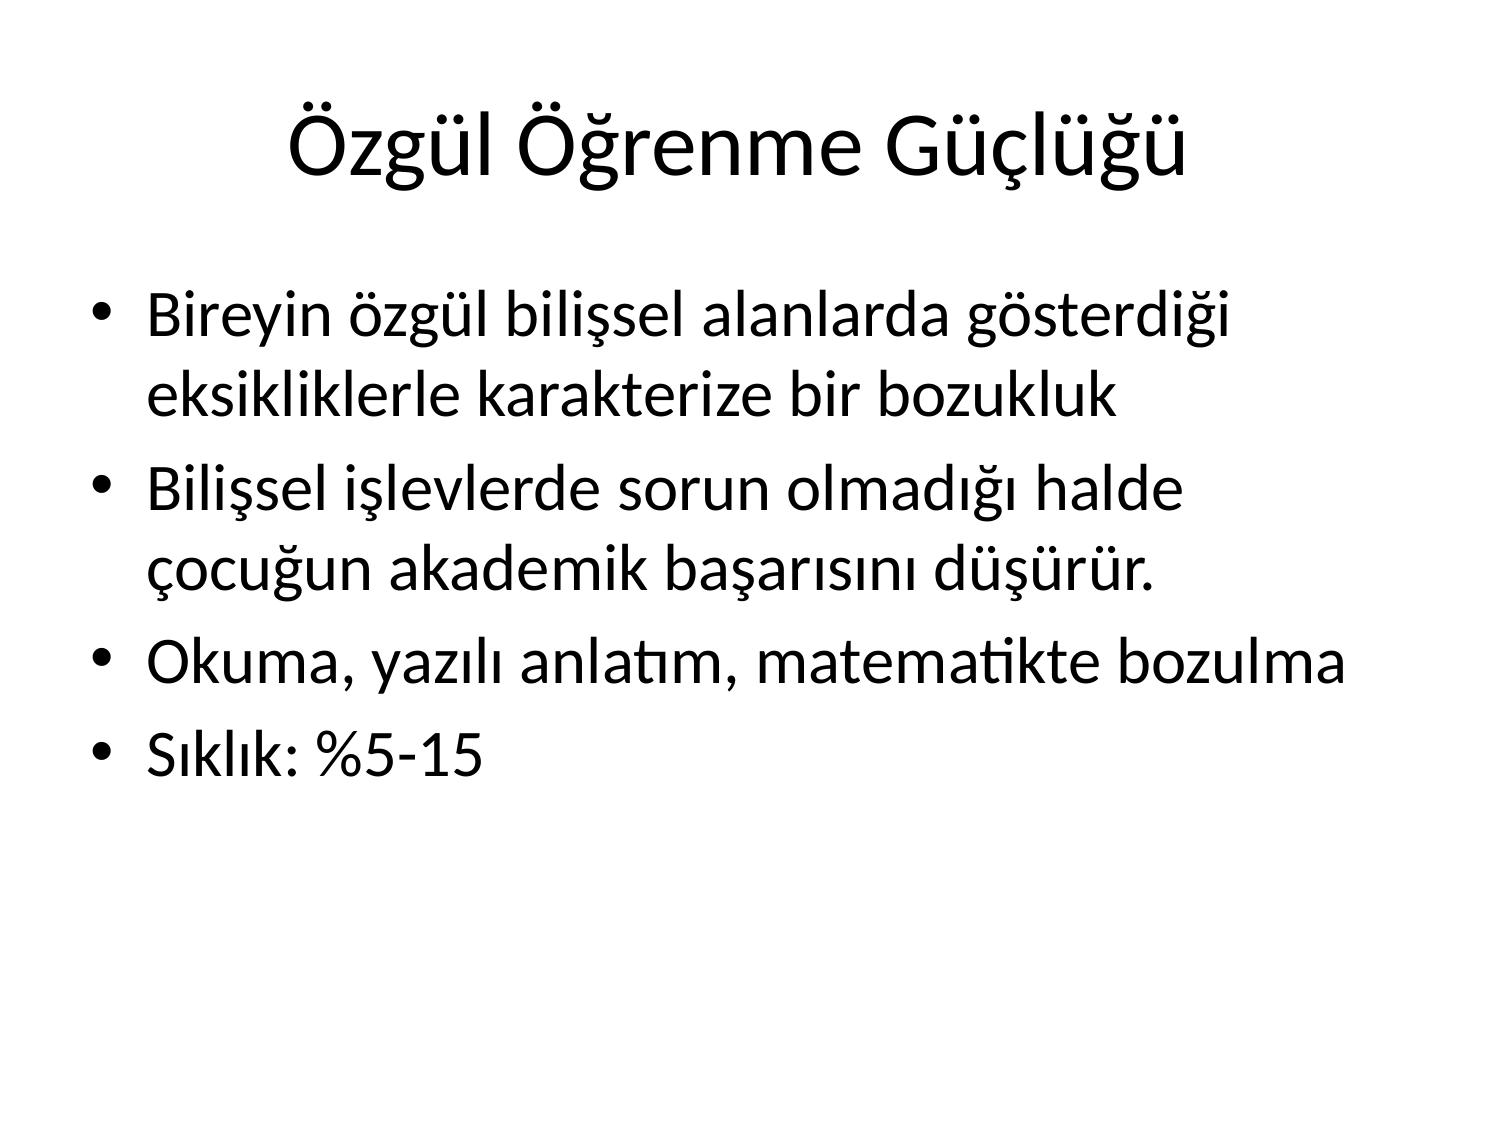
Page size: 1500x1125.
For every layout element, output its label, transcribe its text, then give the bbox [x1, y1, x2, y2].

list Bireyin özgül bilişsel alanlarda gösterdiği eksikliklerle karakterize bir bozukluk Bilişsel işlevlerde sorun olmadığı halde çocuğun akademik başarısını düşürür. Okuma, yazılı anlatım, matematikte bozulma Sıklık: %5-15 [75, 262, 1425, 1005]
title Özgül Öğrenme Güçlüğü [75, 45, 1425, 233]
